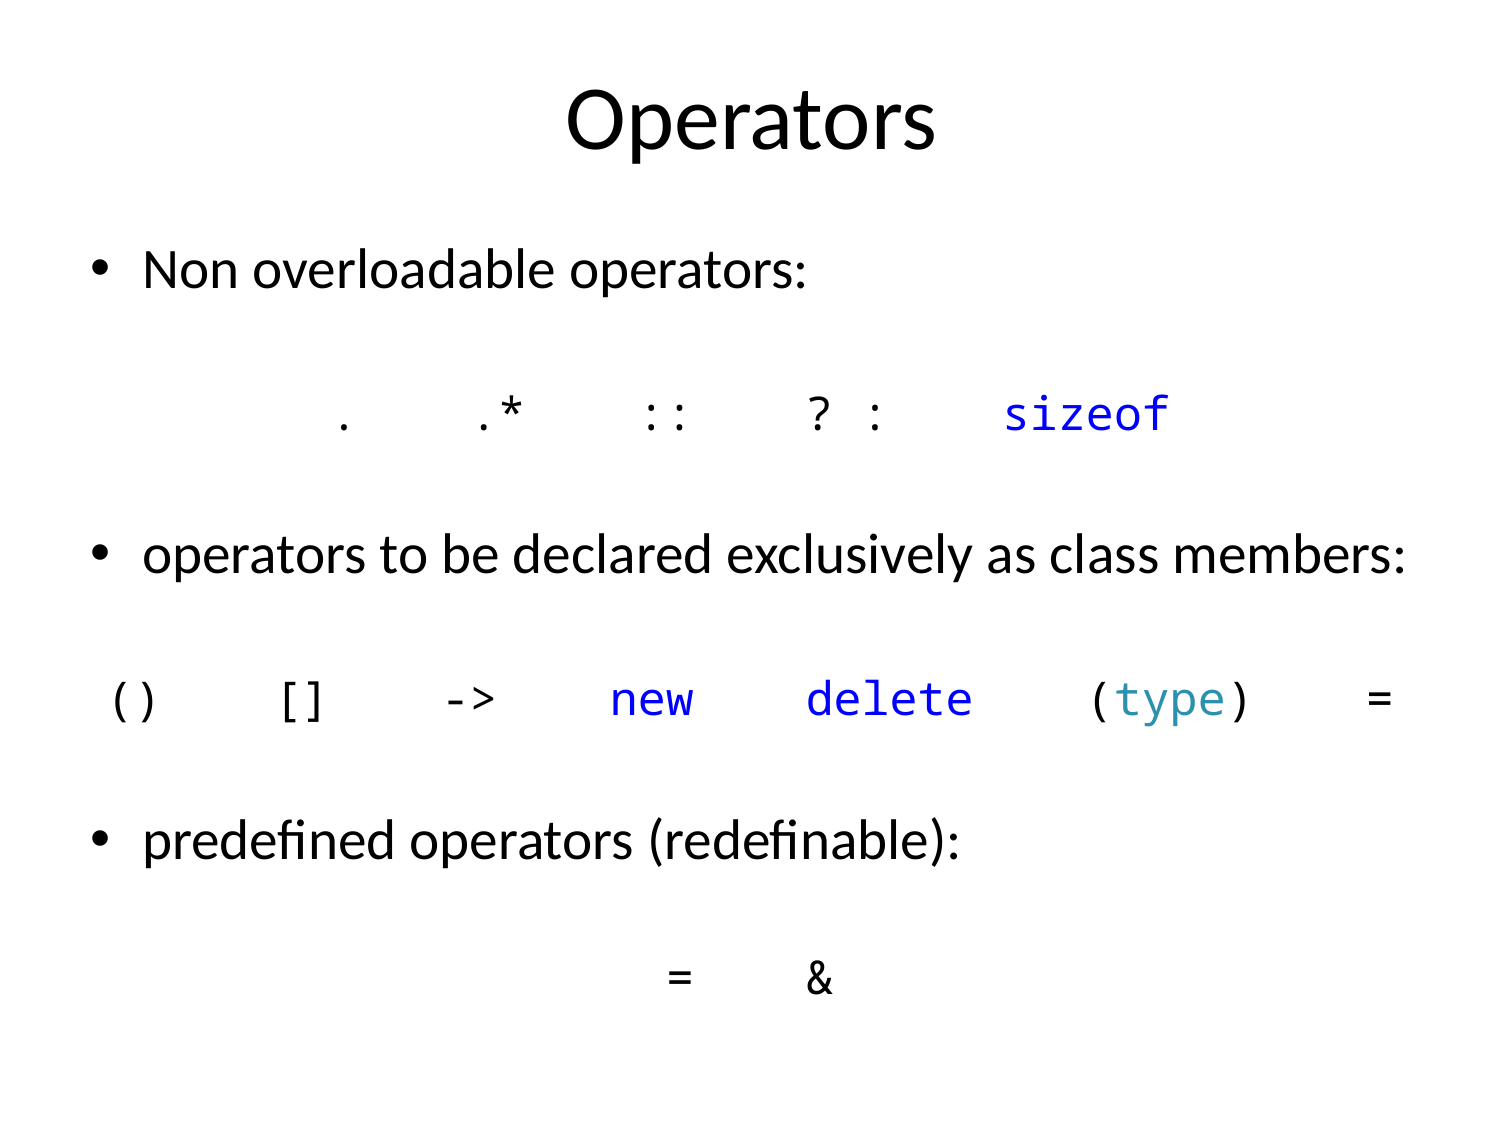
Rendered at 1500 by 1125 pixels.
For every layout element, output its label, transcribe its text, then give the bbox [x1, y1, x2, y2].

list Non overloadable operators: . .* :: ? : sizeof operators to be declared exclusively as class members: () [] -> new delete (type) = predefined operators (redefinable): = & [75, 231, 1425, 1094]
title Operators [76, 19, 1427, 207]
